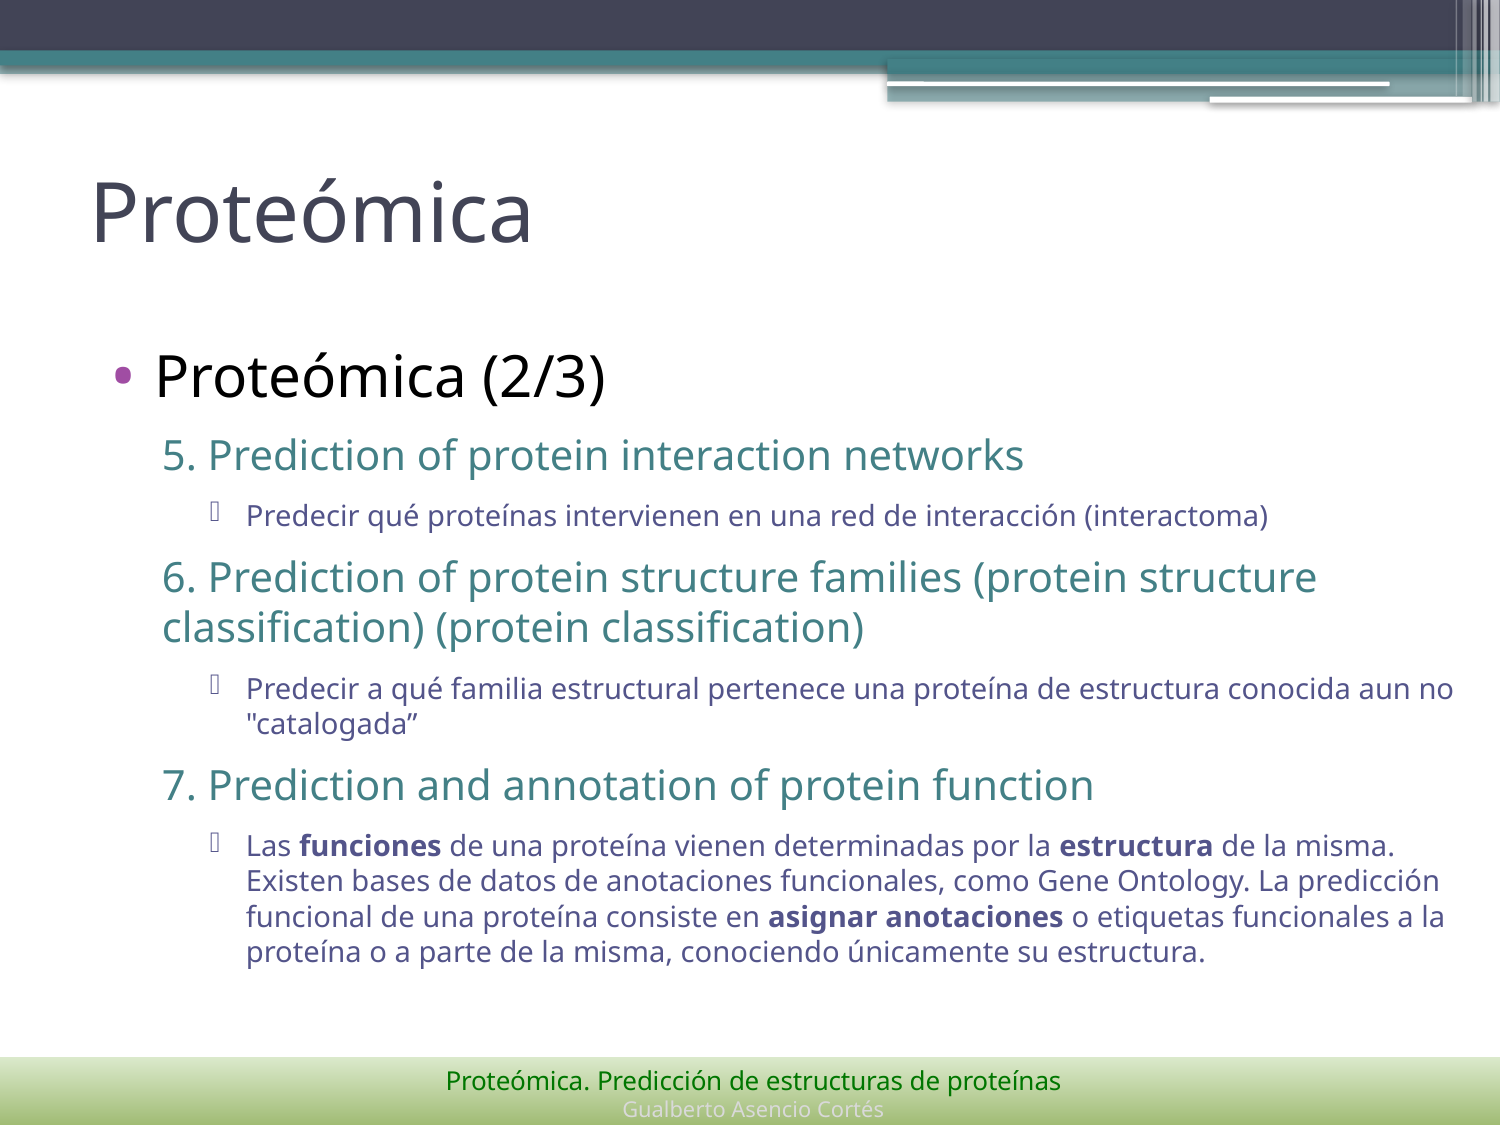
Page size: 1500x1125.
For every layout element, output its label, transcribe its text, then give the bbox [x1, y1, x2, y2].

title Proteómica [75, 121, 1425, 297]
text_box Proteómica. Predicción de estructuras de proteínas Gualberto Asencio Cortés [0, 1057, 1500, 1125]
list Proteómica (2/3) 5. Prediction of protein interaction networks Predecir qué proteínas intervienen en una red de interacción (interactoma) 6. Prediction of protein structure families (protein structure classification) (protein classification) Predecir a qué familia estructural pertenece una proteína de estructura conocida aun no "catalogada” 7. Prediction and annotation of protein function Las funciones de una proteína vienen determinadas por la estructura de la misma. Existen bases de datos de anotaciones funcionales, como Gene Ontology. La predicción funcional de una proteína consiste en asignar anotaciones o etiquetas funcionales a la proteína o a parte de la misma, conociendo únicamente su estructura. [79, 332, 1477, 1053]
